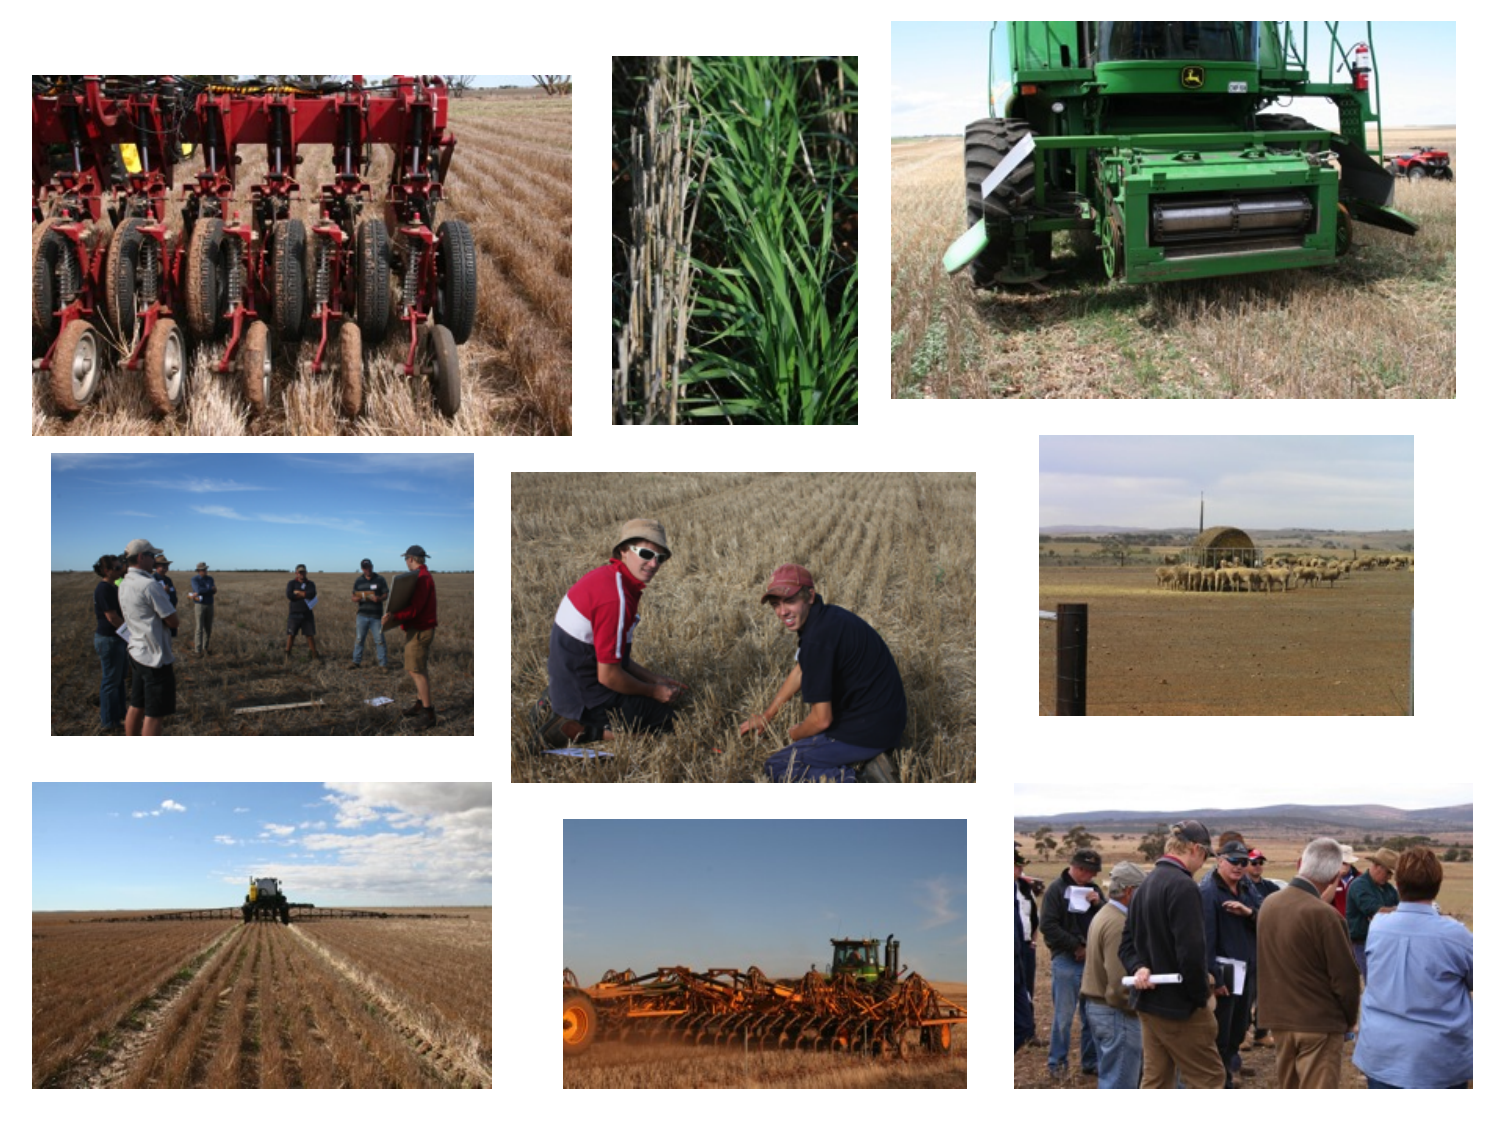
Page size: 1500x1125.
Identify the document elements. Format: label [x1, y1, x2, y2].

picture [1038, 435, 1414, 717]
picture [611, 56, 858, 425]
picture [563, 819, 968, 1090]
picture [1014, 783, 1473, 1090]
picture [32, 782, 492, 1090]
picture [891, 21, 1457, 399]
picture [511, 471, 977, 783]
picture [50, 453, 474, 736]
picture [32, 75, 573, 437]
